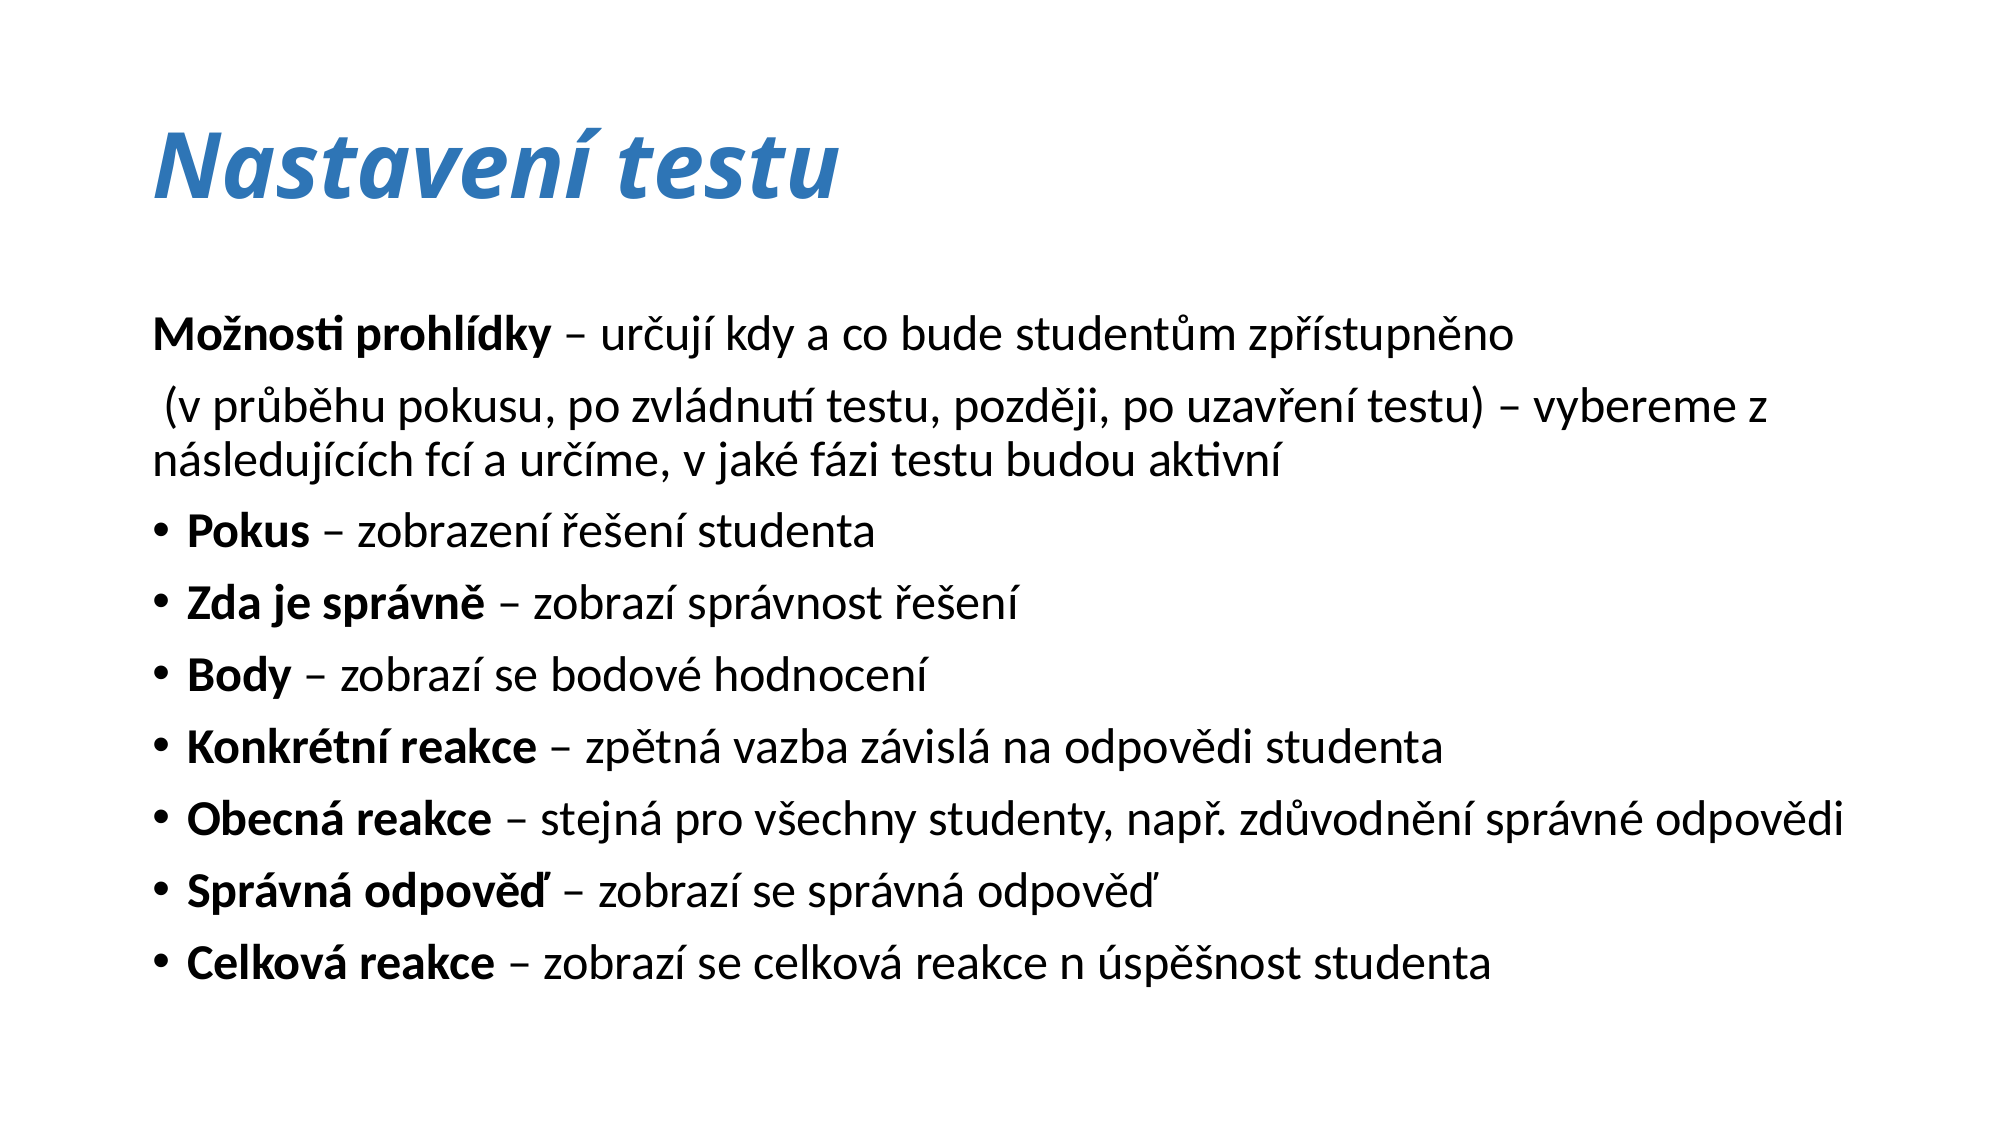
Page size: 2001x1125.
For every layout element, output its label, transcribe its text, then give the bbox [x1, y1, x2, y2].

title Nastavení testu [137, 59, 1863, 278]
list Možnosti prohlídky – určují kdy a co bude studentům zpřístupněno (v průběhu pokusu, po zvládnutí testu, později, po uzavření testu) – vybereme z následujících fcí a určíme, v jaké fázi testu budou aktivní Pokus – zobrazení řešení studenta Zda je správně – zobrazí správnost řešení Body – zobrazí se bodové hodnocení Konkrétní reakce – zpětná vazba závislá na odpovědi studenta Obecná reakce – stejná pro všechny studenty, např. zdůvodnění správné odpovědi Správná odpověď – zobrazí se správná odpověď Celková reakce – zobrazí se celková reakce n úspěšnost studenta [137, 299, 1863, 1014]
